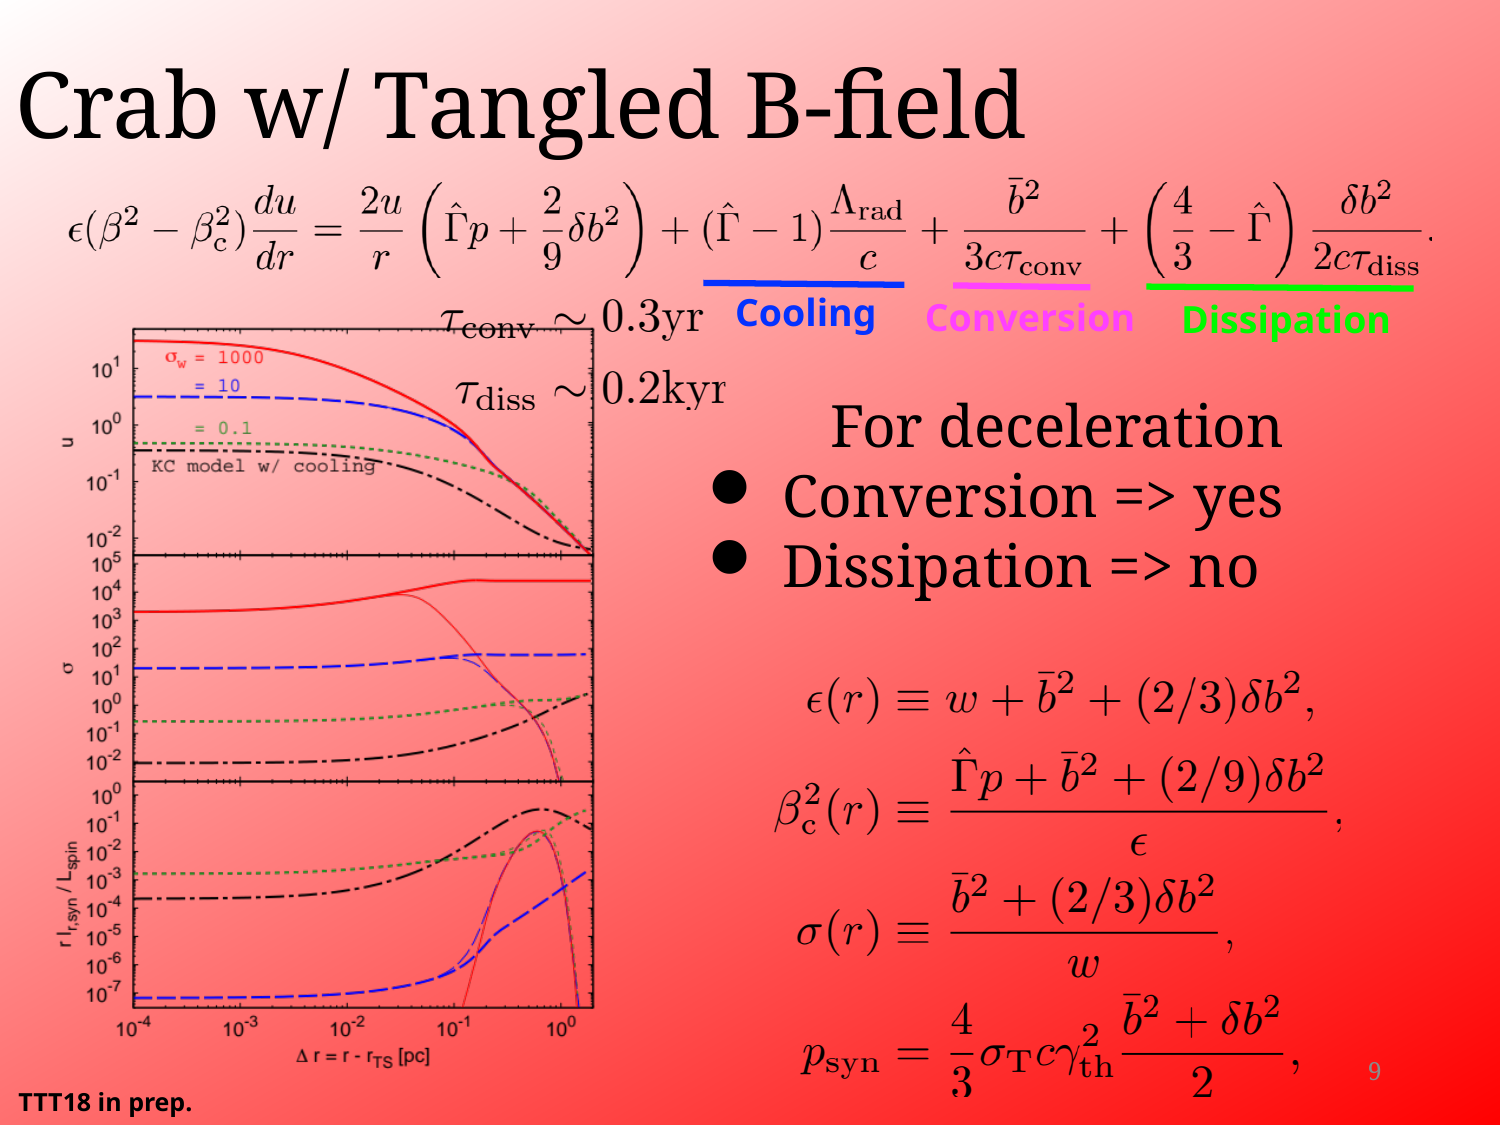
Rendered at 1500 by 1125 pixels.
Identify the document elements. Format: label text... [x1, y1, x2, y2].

text_box For deceleration Conversion => yes Dissipation => no [693, 382, 1422, 607]
title Crab w/ Tangled B-field [0, 0, 1500, 218]
text_box TTT18 in prep. [3, 1079, 208, 1125]
picture [32, 296, 726, 1086]
picture [773, 670, 1341, 1097]
text_box Cooling [720, 285, 892, 342]
picture [68, 177, 1432, 278]
slide_number 9 [1059, 1042, 1397, 1103]
text_box Dissipation [1166, 289, 1407, 349]
text_box Conversion [910, 286, 1151, 347]
